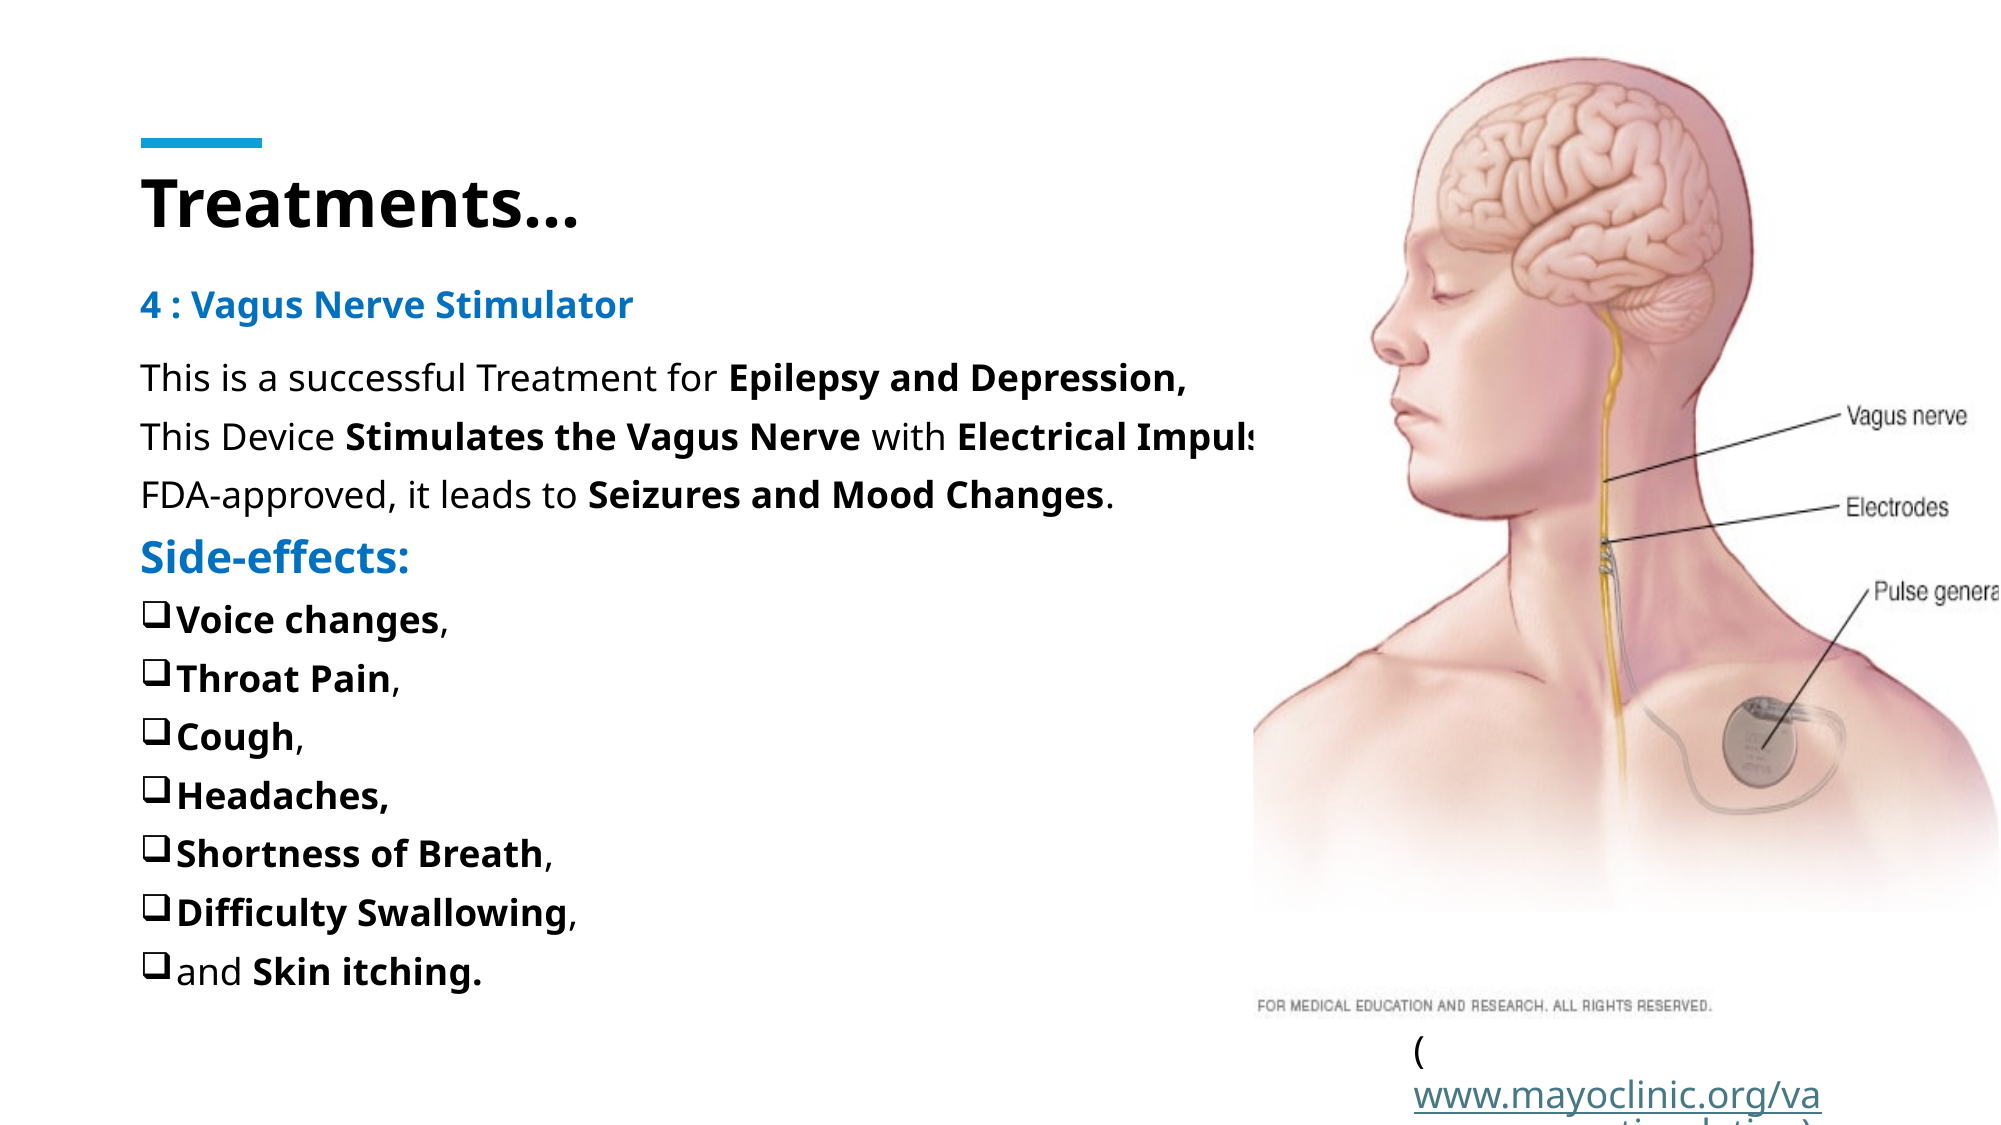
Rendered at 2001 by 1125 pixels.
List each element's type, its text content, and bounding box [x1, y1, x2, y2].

picture [1252, 16, 2000, 1020]
text_box (www.mayoclinic.org/vagus-nerve-stimulation)1 [1398, 1020, 1846, 1125]
title Treatments… [124, 161, 871, 278]
list 4 : Vagus Nerve Stimulator This is a successful Treatment for Epilepsy and Depression, This Device Stimulates the Vagus Nerve with Electrical Impulses. FDA-approved, it leads to Seizures and Mood Changes. Side-effects: Voice changes, Throat Pain, Cough, Headaches, Shortness of Breath, Difficulty Swallowing, and Skin itching. [124, 278, 1252, 1010]
